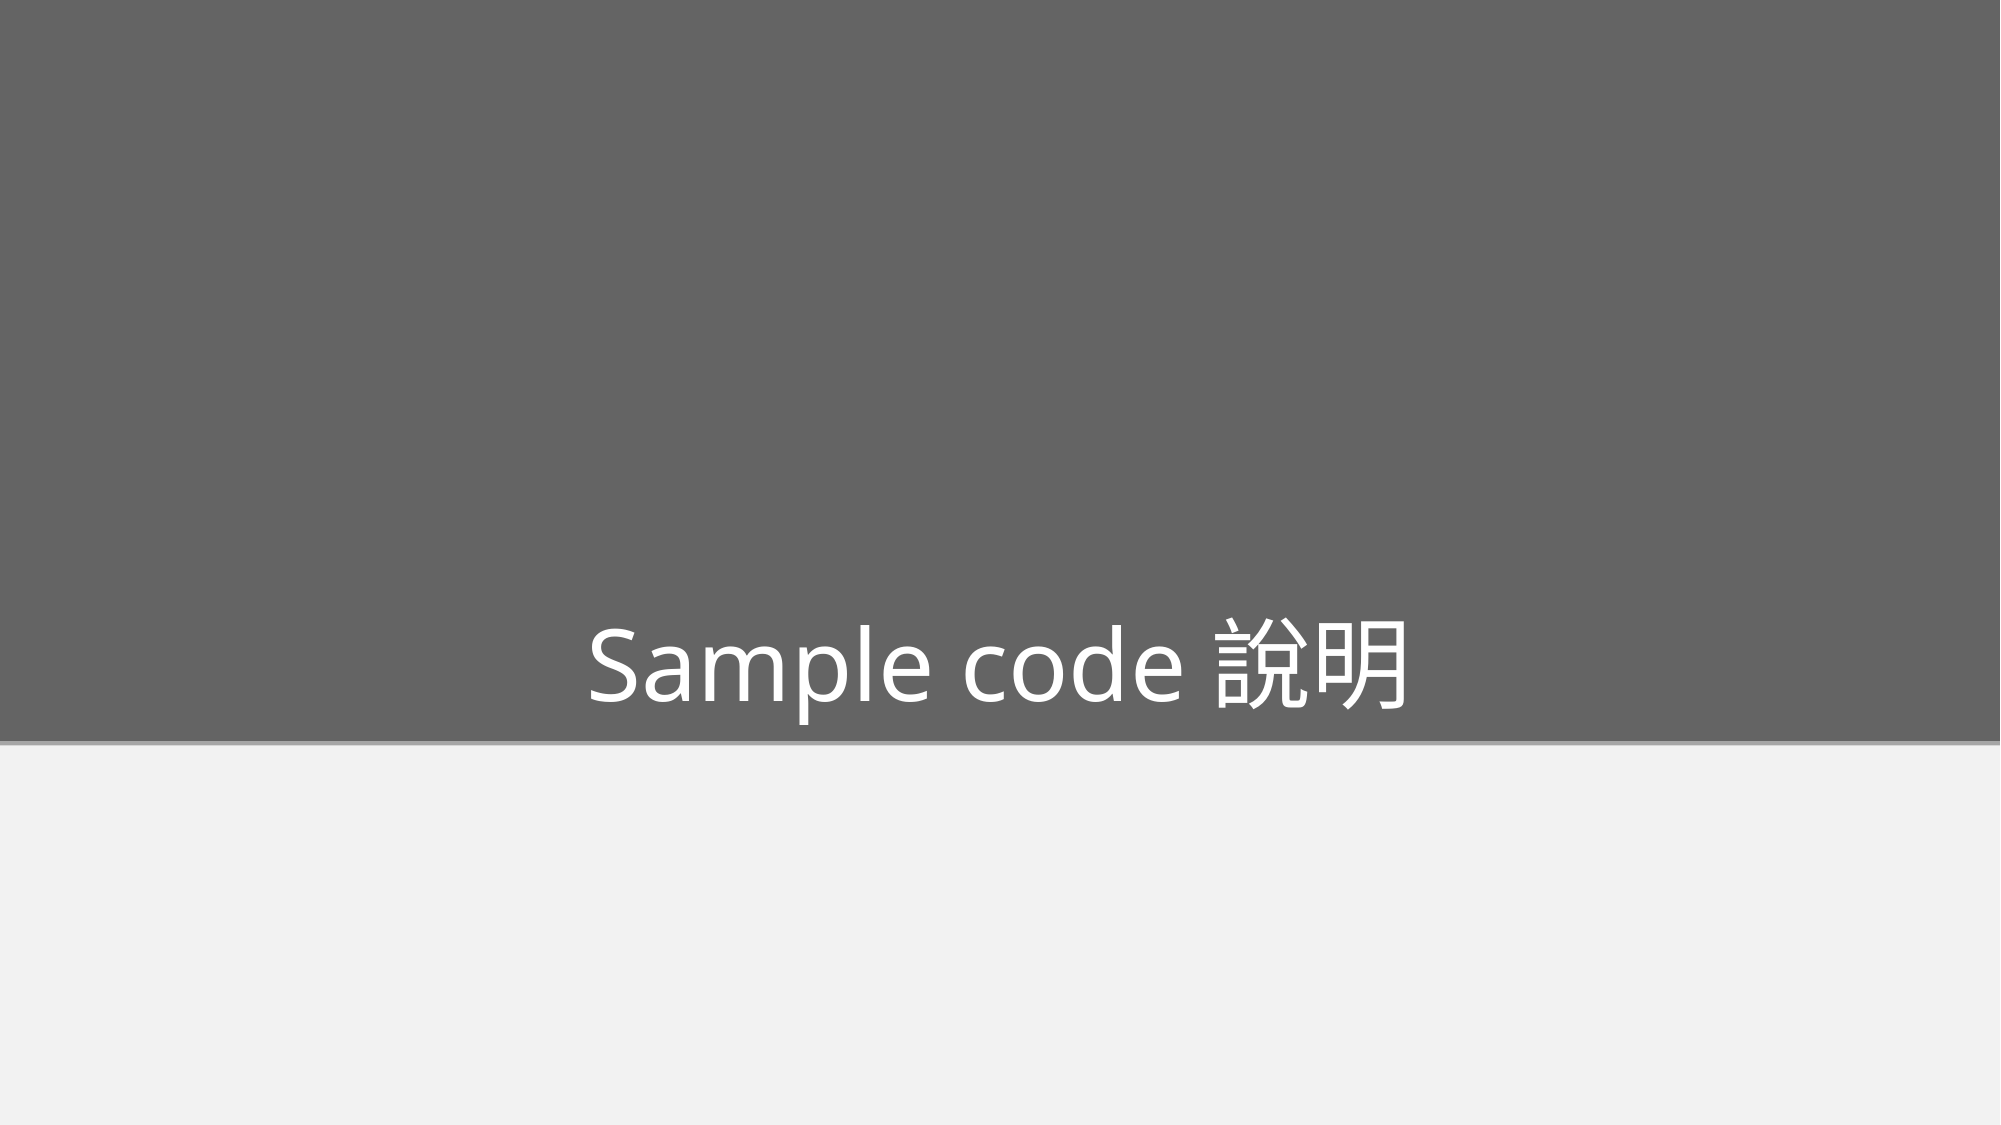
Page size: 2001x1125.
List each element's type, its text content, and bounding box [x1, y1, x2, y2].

title Sample code說明 [136, 263, 1862, 731]
